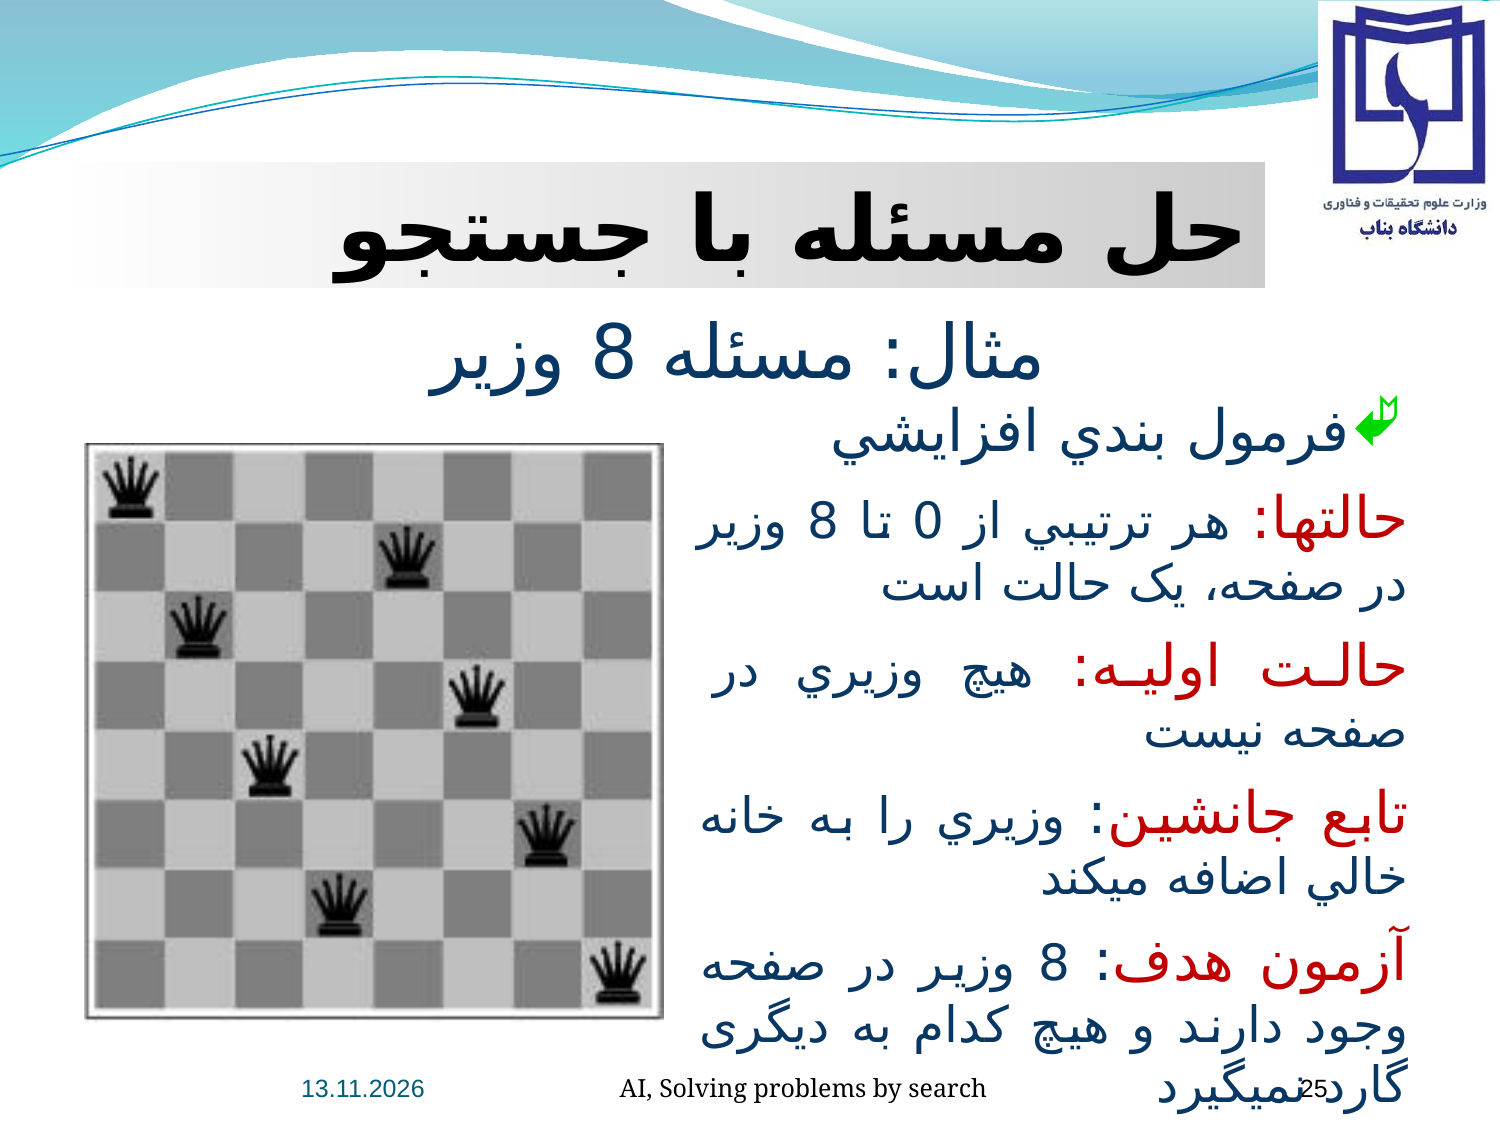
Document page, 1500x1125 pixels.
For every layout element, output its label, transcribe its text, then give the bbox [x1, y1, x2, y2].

text_box فرمول بندي افزايشي حالتها: هر ترتيبي از 0 تا 8 وزير در صفحه، يک حالت است حالت اوليه: هيچ وزيري در صفحه نيست تابع جانشين: وزيري را به خانه خالي اضافه ميکند آزمون هدف: 8 وزير در صفحه وجود دارند و هيچ کدام به دیگری گارد نميگيرد [679, 385, 1424, 1120]
text_box حل مسئله با جستجو [64, 162, 1265, 288]
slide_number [75, 1042, 425, 1103]
picture [1318, 1, 1500, 255]
footer AI, Solving problems by search [437, 1042, 679, 1103]
text_box مثال: مسئله 8 وزير [254, 296, 1223, 401]
picture [84, 443, 664, 1023]
